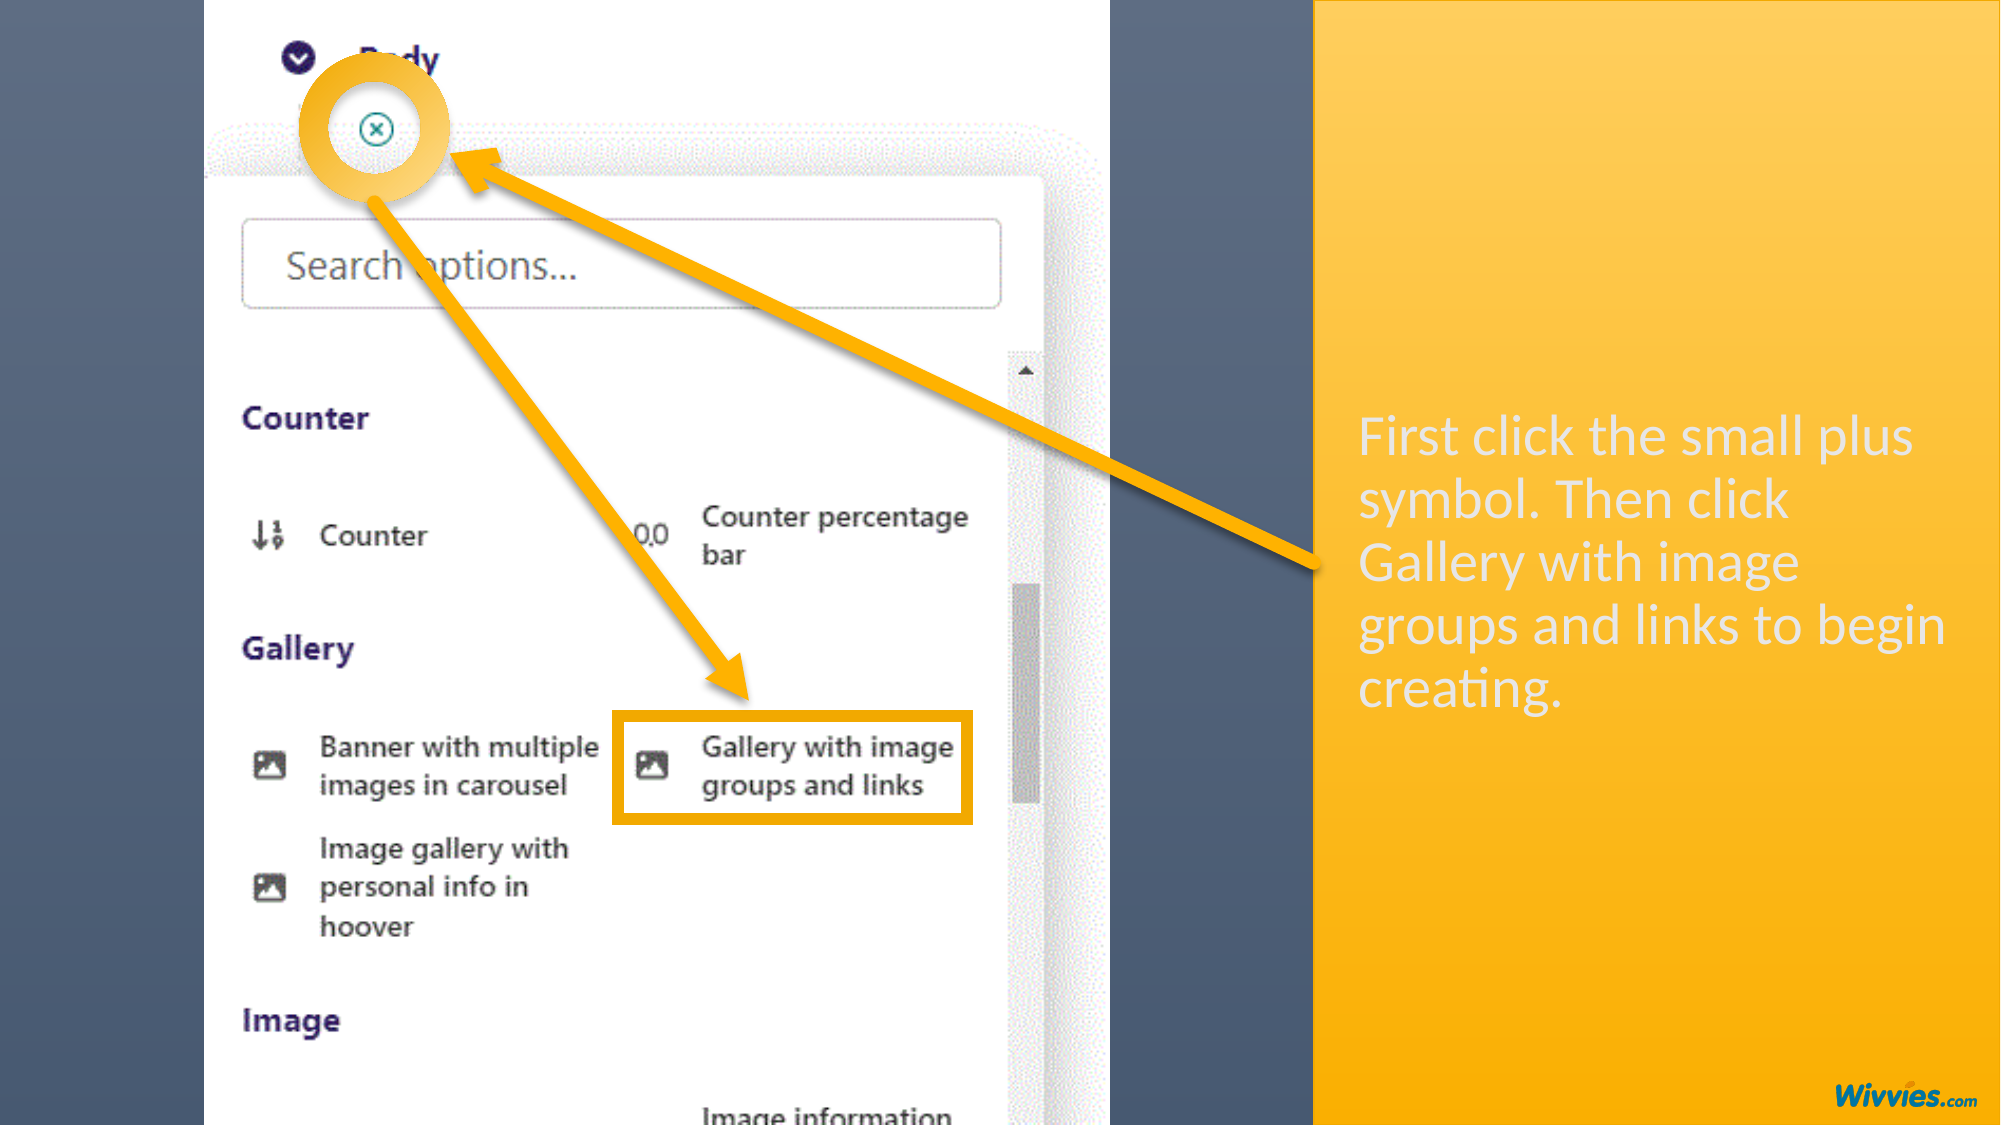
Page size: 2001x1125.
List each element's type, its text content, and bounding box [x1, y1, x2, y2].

list First click the small plus symbol. Then click Gallery with image groups and links to begin creating. [1314, 0, 2000, 1125]
picture [0, 0, 1314, 1125]
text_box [374, 202, 749, 701]
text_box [449, 153, 1314, 563]
